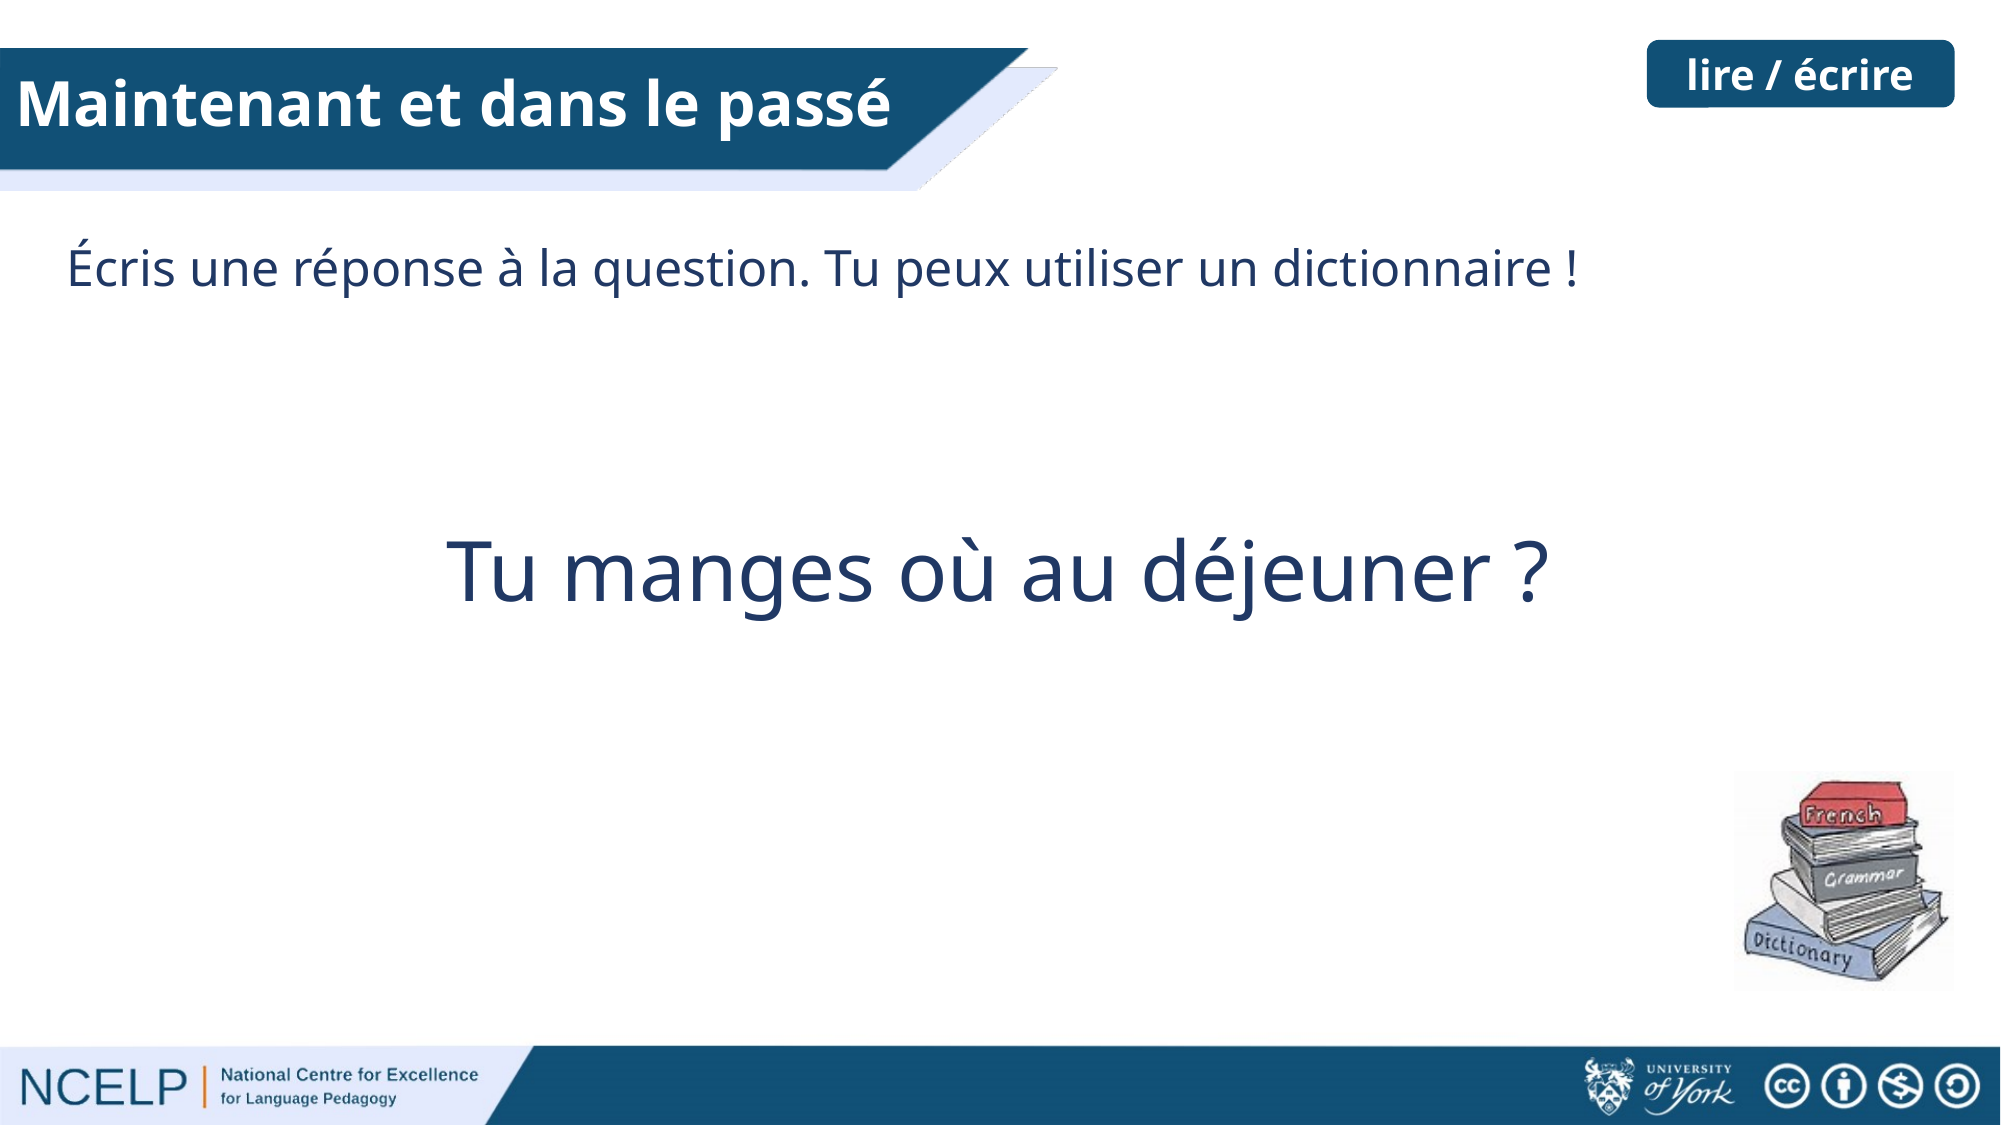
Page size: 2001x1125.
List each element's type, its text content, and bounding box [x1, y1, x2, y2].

text_box lire / écrire [1646, 39, 1955, 108]
picture [0, 0, 2001, 1125]
text_box Écris une réponse à la question. Tu peux utiliser un dictionnaire ! [51, 228, 1648, 304]
text_box Tu manges où au déjeuner ? [431, 510, 2000, 625]
